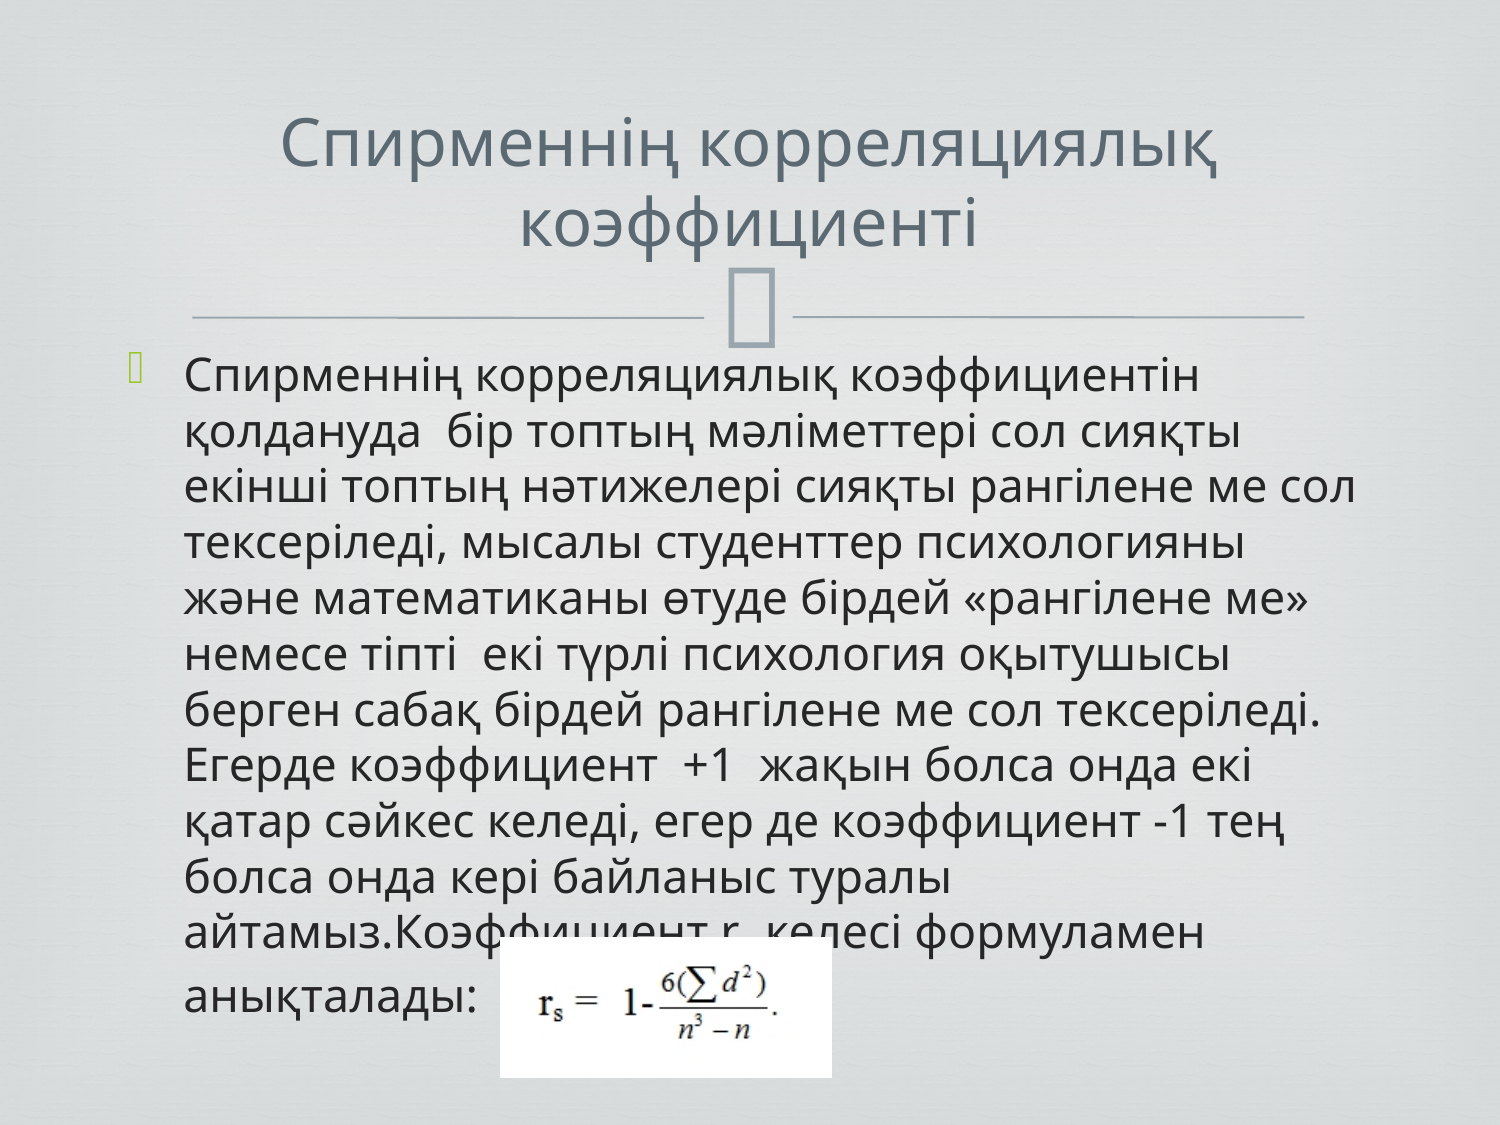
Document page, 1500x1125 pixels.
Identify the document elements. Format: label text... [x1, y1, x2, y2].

list Спирменнің корреляциялық коэффициентін қолдануда бір топтың мәліметтері сол сияқты екінші топтың нәтижелері сияқты рангілене ме сол тексеріледі, мысалы студенттер психологияны және математиканы өтуде бірдей «рангілене ме» немесе тіпті екі түрлі психология оқытушысы берген сабақ бірдей рангілене ме сол тексеріледі. Егерде коэффициент +1 жақын болса онда екі қатар сәйкес келеді, егер де коэффициент -1 тең болса онда кері байланыс туралы айтамыз.Коэффициент rs келесі формуламен анықталады: [112, 337, 1384, 1044]
title Спирменнің корреляциялық коэффициенті [112, 93, 1386, 267]
picture [499, 936, 832, 1079]
